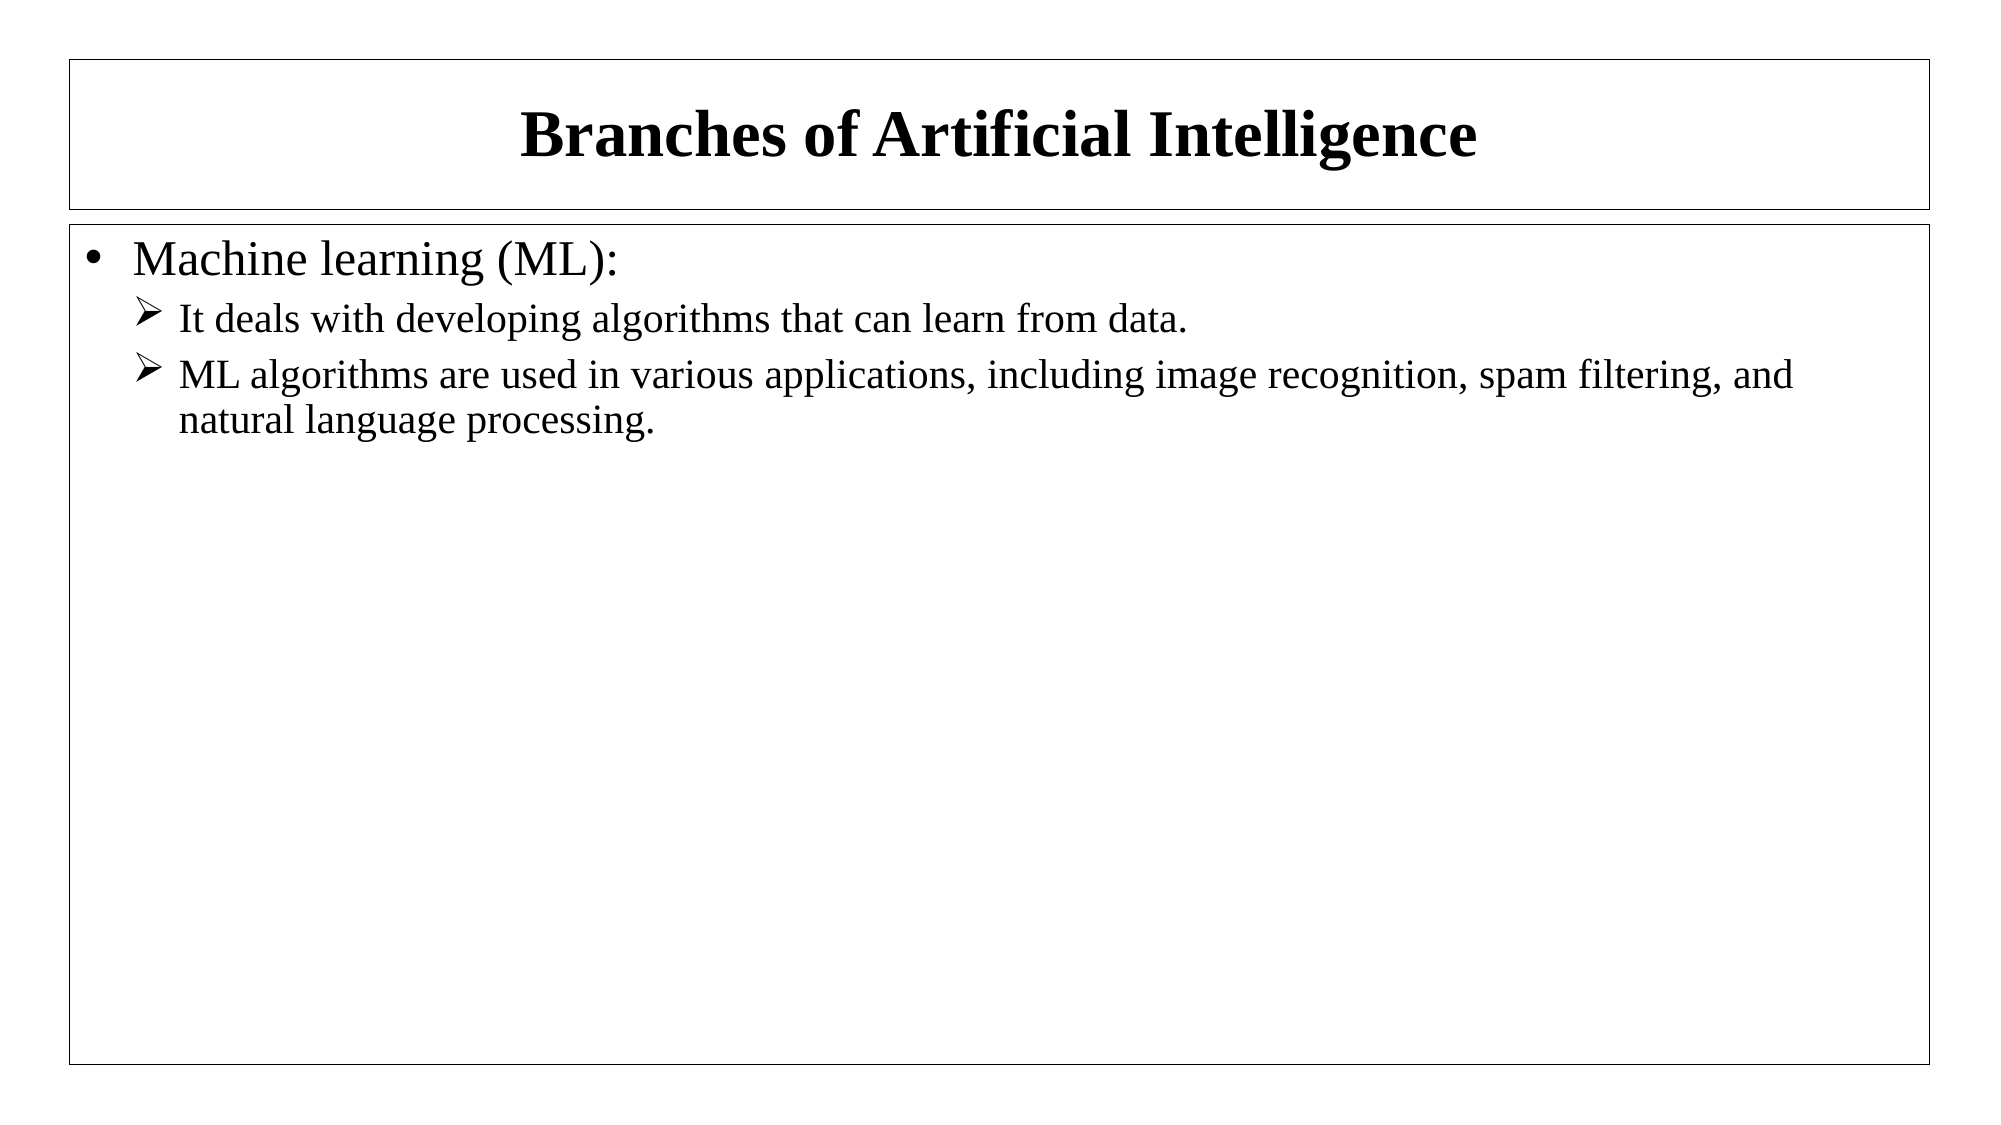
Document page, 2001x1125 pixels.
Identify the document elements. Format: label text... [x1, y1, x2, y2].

title Branches of Artificial Intelligence [69, 59, 1930, 210]
list Machine learning (ML): It deals with developing algorithms that can learn from data. ML algorithms are used in various applications, including image recognition, spam filtering, and natural language processing. [69, 224, 1930, 1065]
